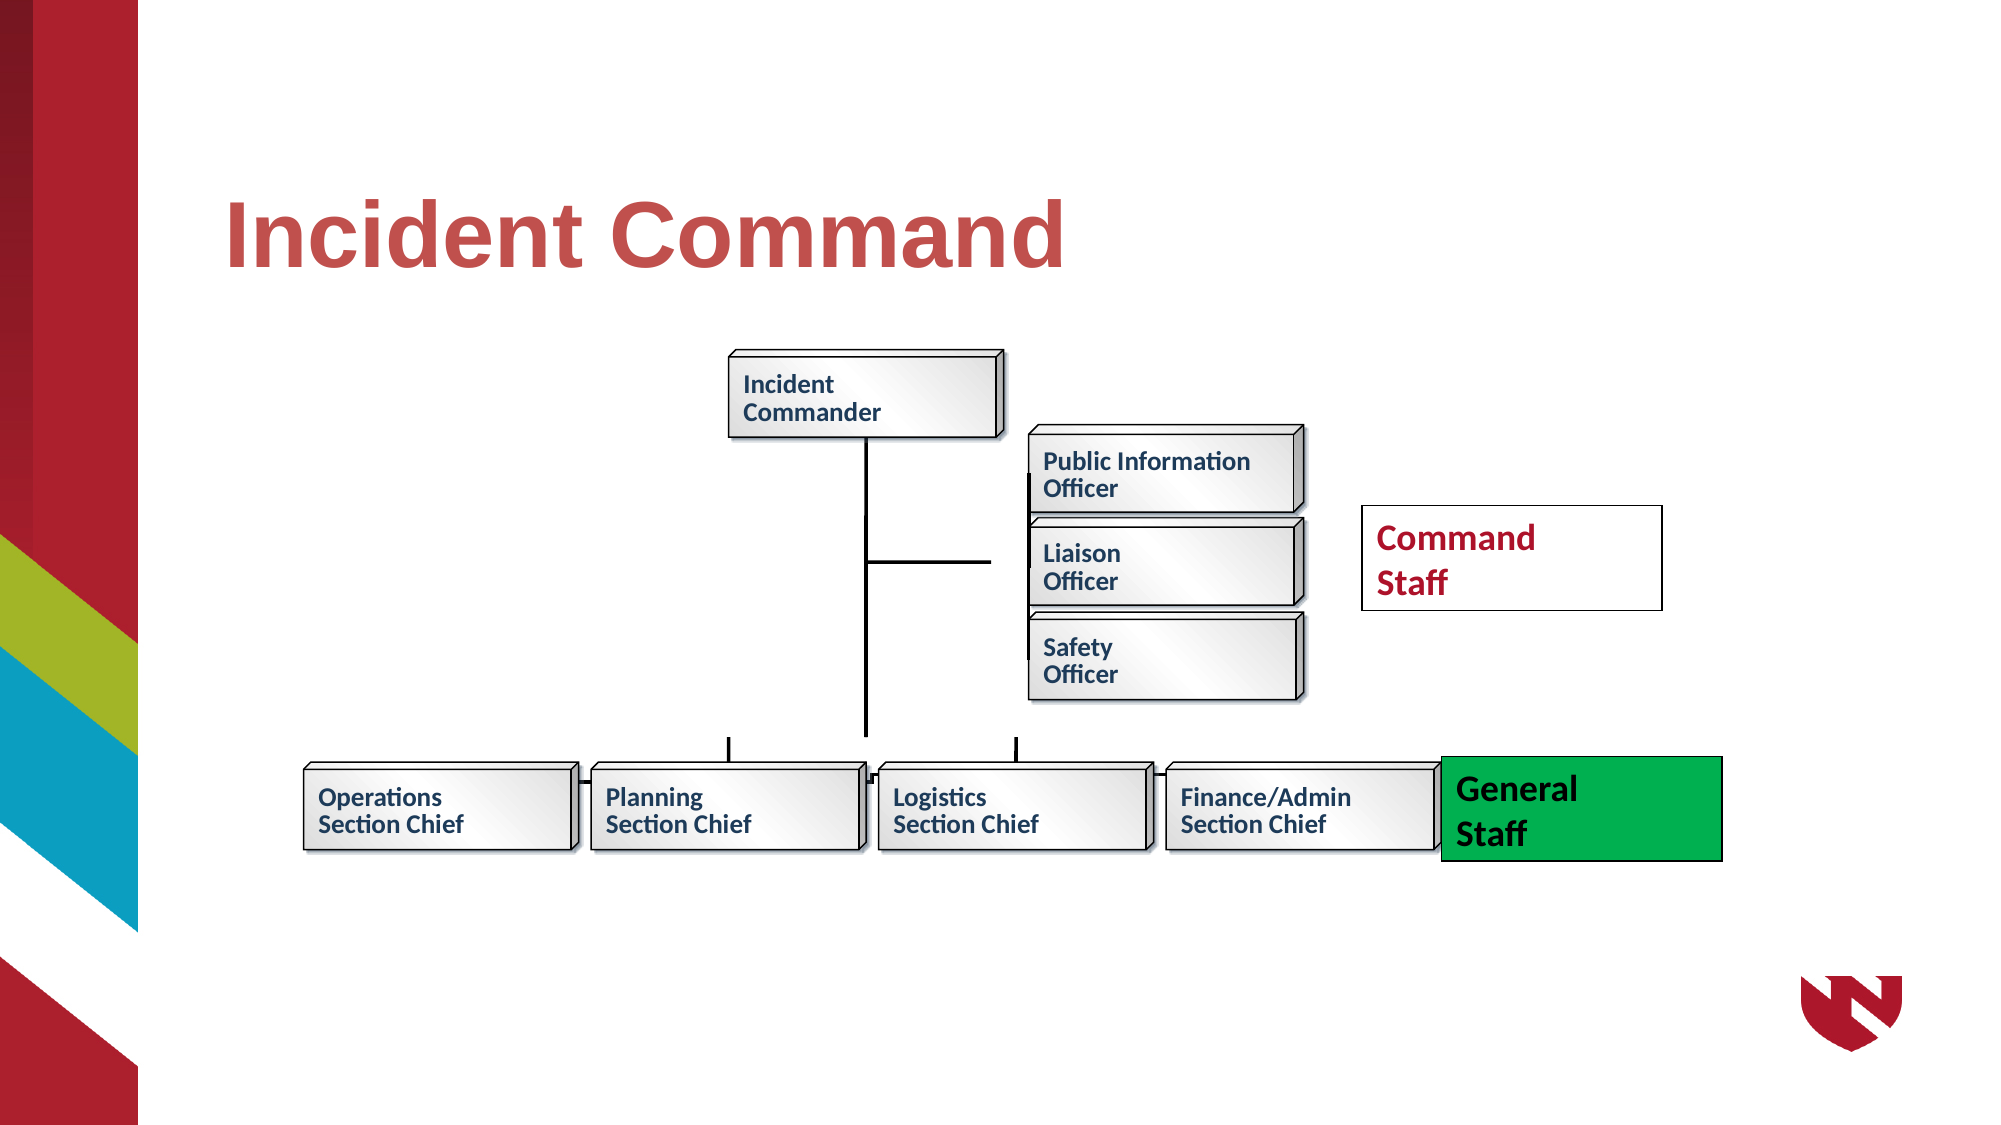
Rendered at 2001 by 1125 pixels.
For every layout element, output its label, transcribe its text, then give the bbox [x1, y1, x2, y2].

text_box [303, 349, 1723, 865]
title Incident Command [209, 64, 1873, 288]
picture [0, 0, 2000, 1125]
